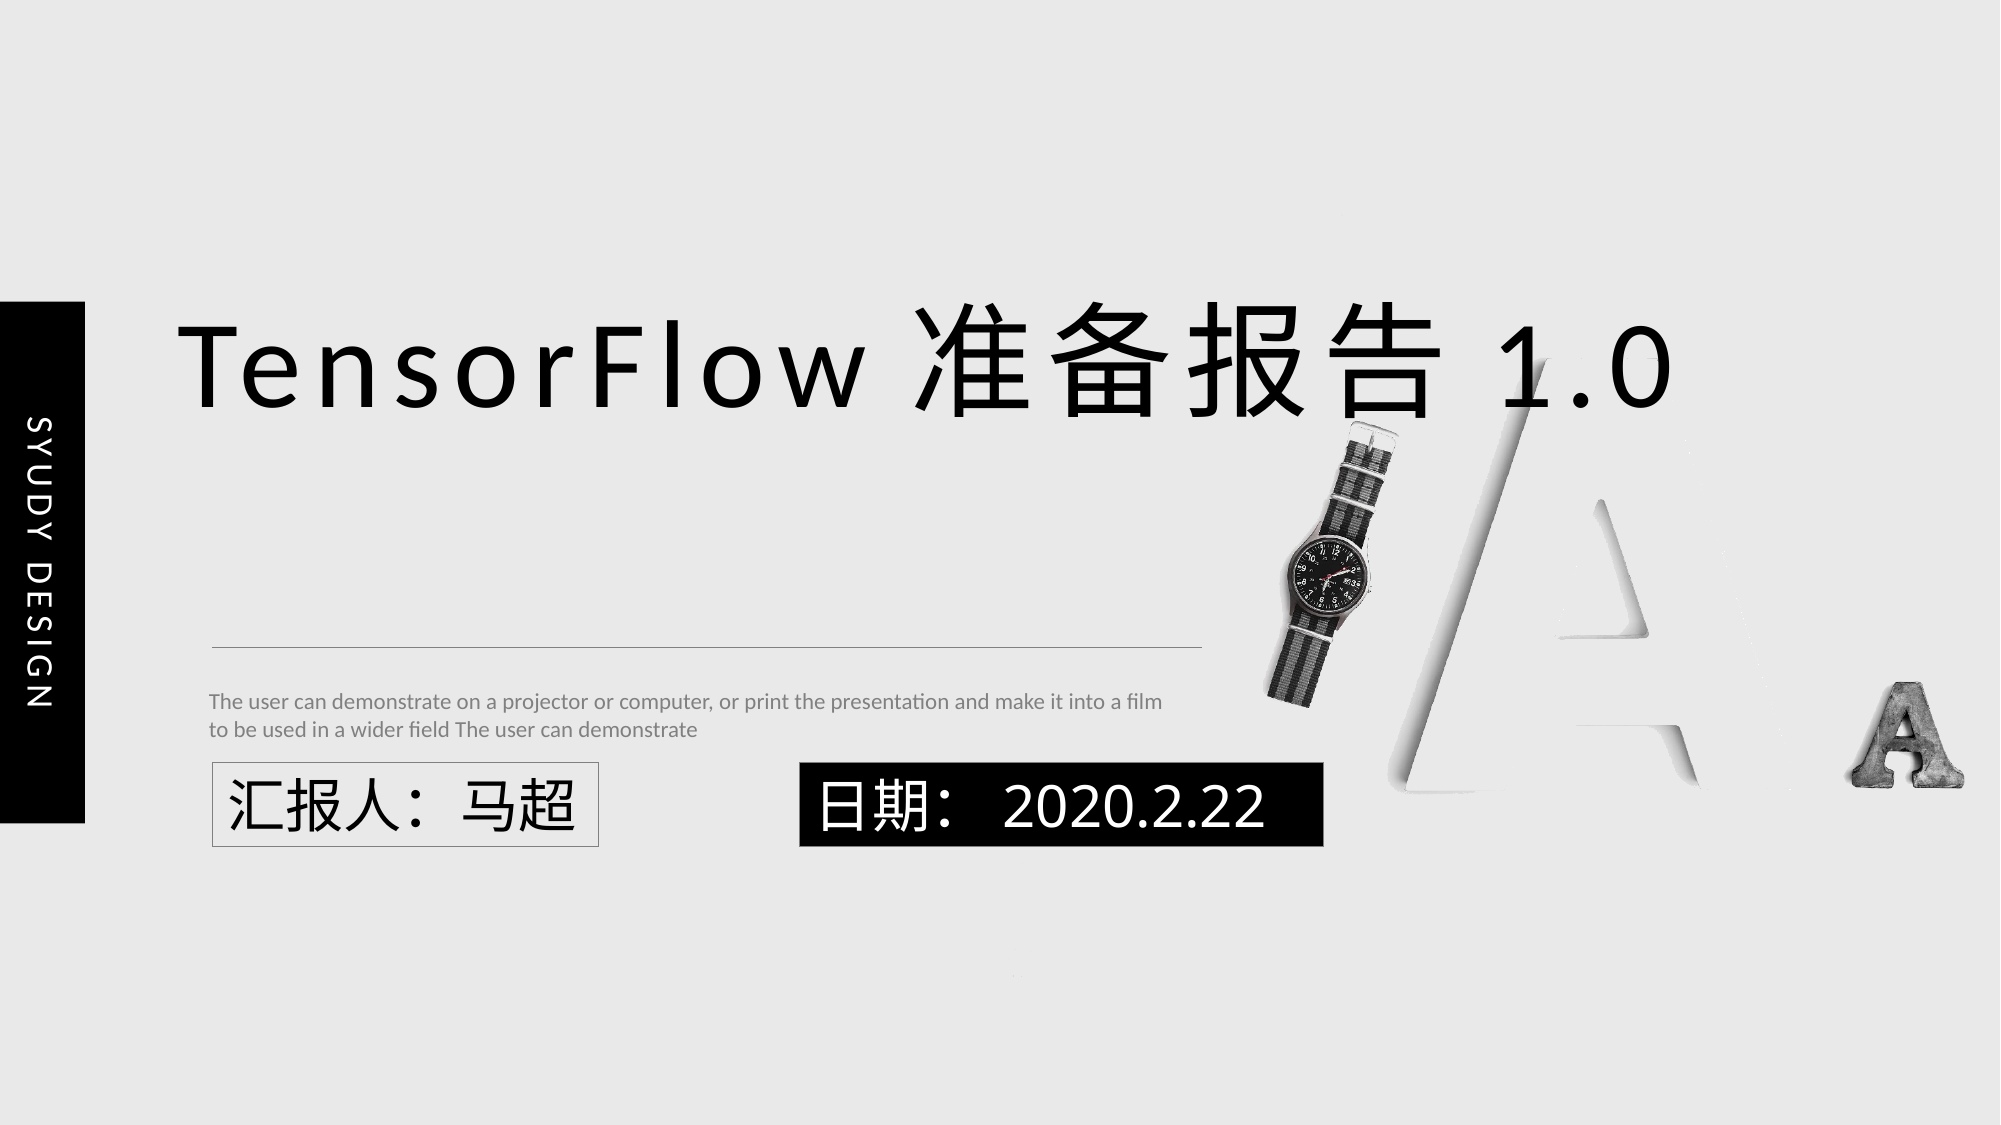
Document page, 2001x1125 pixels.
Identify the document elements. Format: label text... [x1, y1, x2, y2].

text_box 日期：2020.2.22 [799, 762, 1006, 847]
text_box SYUDY DESIGN [0, 301, 85, 824]
text_box 汇报人：马超 [212, 762, 599, 847]
text_box TensorFlow准备报告1.0 [162, 275, 1006, 441]
text_box The user can demonstrate on a projector or computer, or print the presentation and make it into a film to be used in a wider field The user can demonstrate [194, 679, 1006, 750]
picture [1006, 184, 2000, 977]
